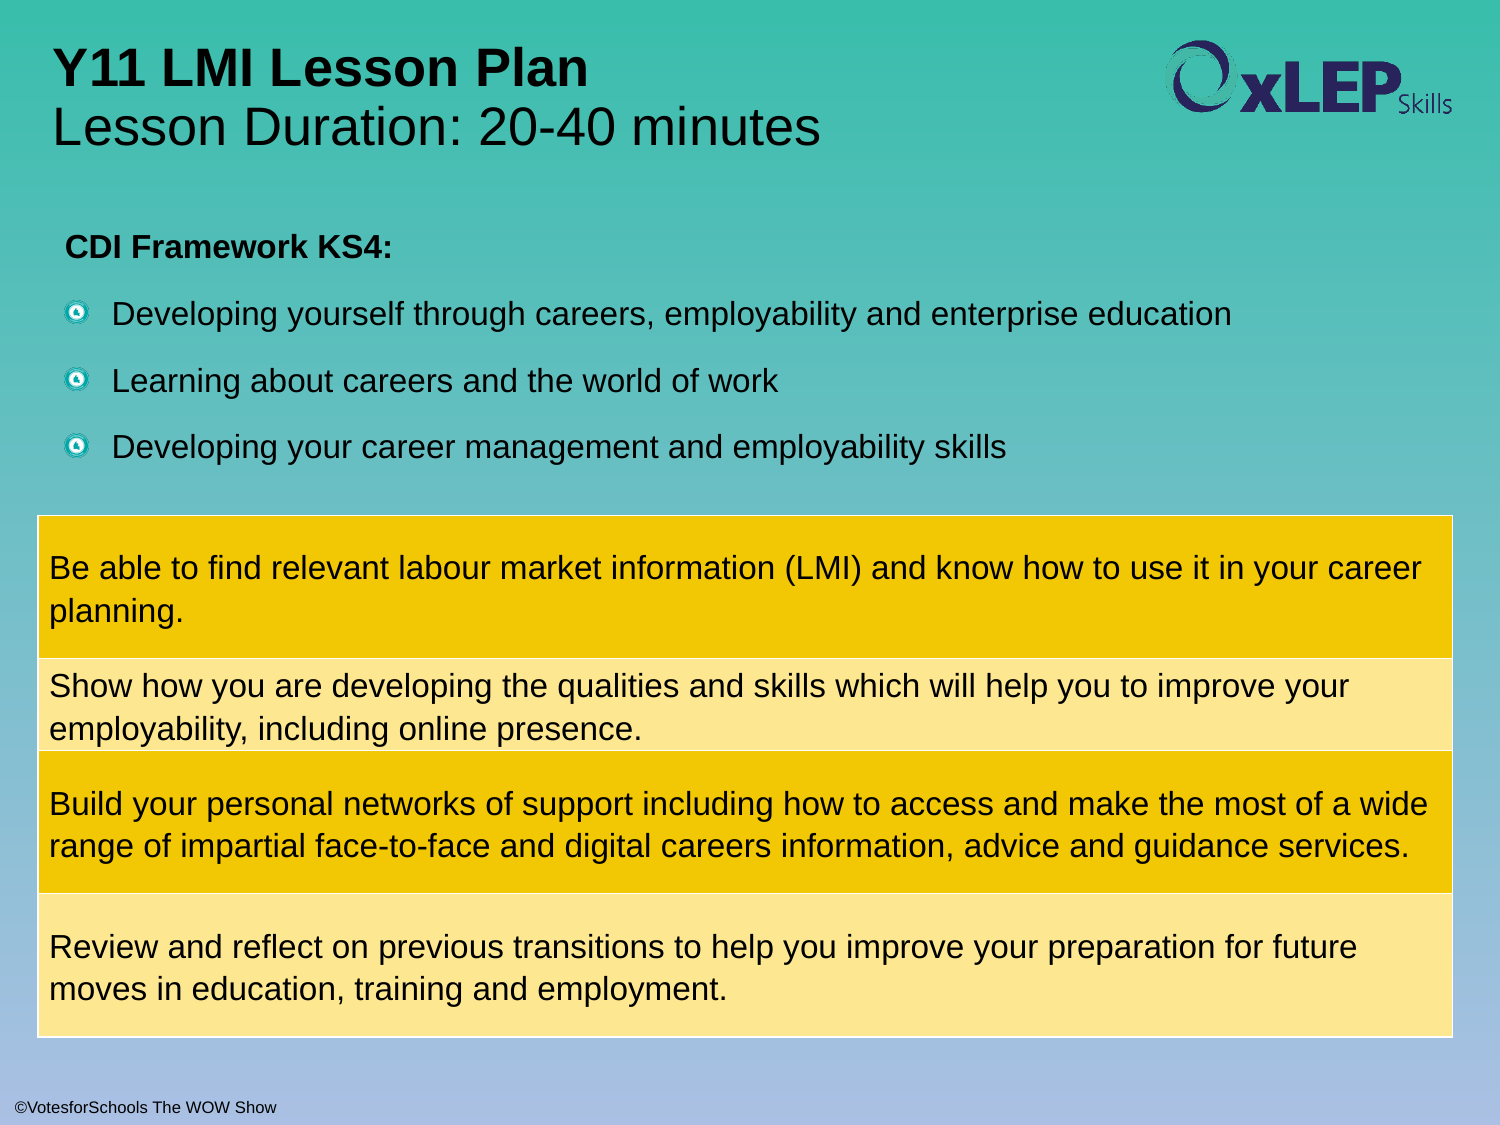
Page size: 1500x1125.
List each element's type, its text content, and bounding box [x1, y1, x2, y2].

table_header Be able to find relevant labour market information (LMI) and know how to use it in your career planning. [39, 516, 1452, 658]
text_box ©VotesforSchools The WOW Show [0, 1089, 443, 1124]
picture [64, 300, 89, 324]
picture [1098, 0, 1500, 175]
picture [64, 433, 89, 458]
text_box Y11 LMI Lesson Plan Lesson Duration: 20-40 minutes [37, 24, 1098, 173]
table_cell Review and reflect on previous transitions to help you improve your preparation for future moves in education, training and employment. [39, 894, 1452, 1036]
table_cell Build your personal networks of support including how to access and make the most of a wide range of impartial face-to-face and digital careers information, advice and guidance services. [39, 751, 1452, 893]
picture [64, 367, 89, 391]
text_box CDI Framework KS4: Developing yourself through careers, employability and enterprise education Learning about careers and the world of work Developing your career management and employability skills [37, 211, 1403, 473]
table_cell Show how you are developing the qualities and skills which will help you to improve your employability, including online presence. [39, 659, 1452, 750]
